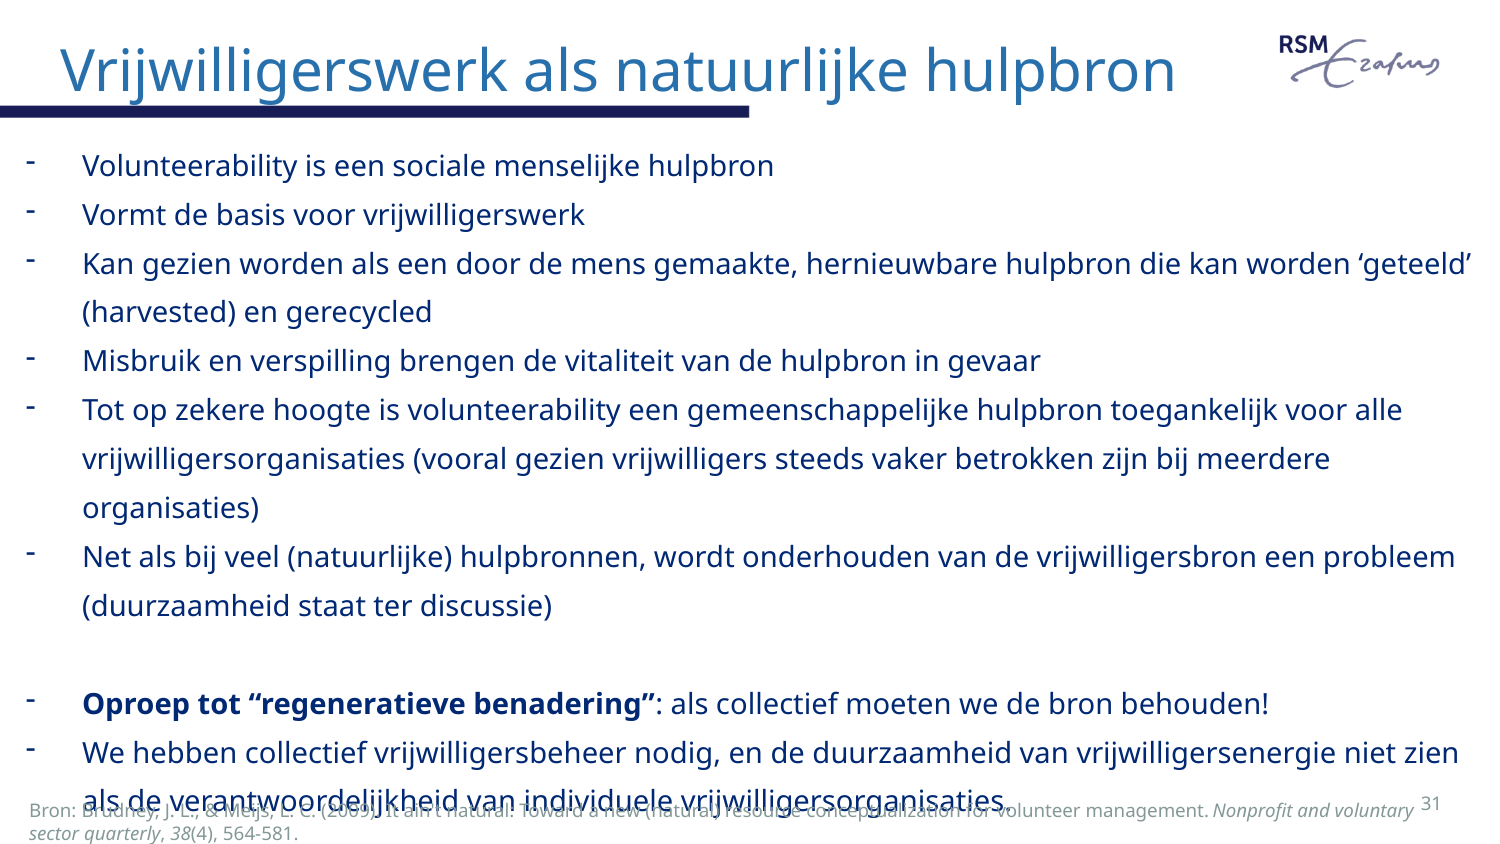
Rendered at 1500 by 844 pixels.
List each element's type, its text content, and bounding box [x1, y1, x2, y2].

slide_number Bron: Brudney, J. L., & Meijs, L. C. (2009). It ain't natural: Toward a new (natural) resource conceptualization for volunteer management. Nonprofit and voluntary sector quarterly, 38(4), 564-581. [29, 798, 1456, 844]
title Vrijwilligerswerk als natuurlijke hulpbron [60, 44, 1223, 104]
picture [0, 0, 1498, 844]
list Volunteerability is een sociale menselijke hulpbron Vormt de basis voor vrijwilligerswerk Kan gezien worden als een door de mens gemaakte, hernieuwbare hulpbron die kan worden ‘geteeld’ (harvested) en gerecycled Misbruik en verspilling brengen de vitaliteit van de hulpbron in gevaar Tot op zekere hoogte is volunteerability een gemeenschappelijke hulpbron toegankelijk voor alle vrijwilligersorganisaties (vooral gezien vrijwilligers steeds vaker betrokken zijn bij meerdere organisaties) Net als bij veel (natuurlijke) hulpbronnen, wordt onderhouden van de vrijwilligersbron een probleem (duurzaamheid staat ter discussie) Oproep tot “regeneratieve benadering”: als collectief moeten we de bron behouden! We hebben collectief vrijwilligersbeheer nodig, en de duurzaamheid van vrijwilligersenergie niet zien als de verantwoordelijkheid van individuele vrijwilligersorganisaties. [25, 133, 1500, 736]
slide_number 31 [1339, 782, 1443, 827]
